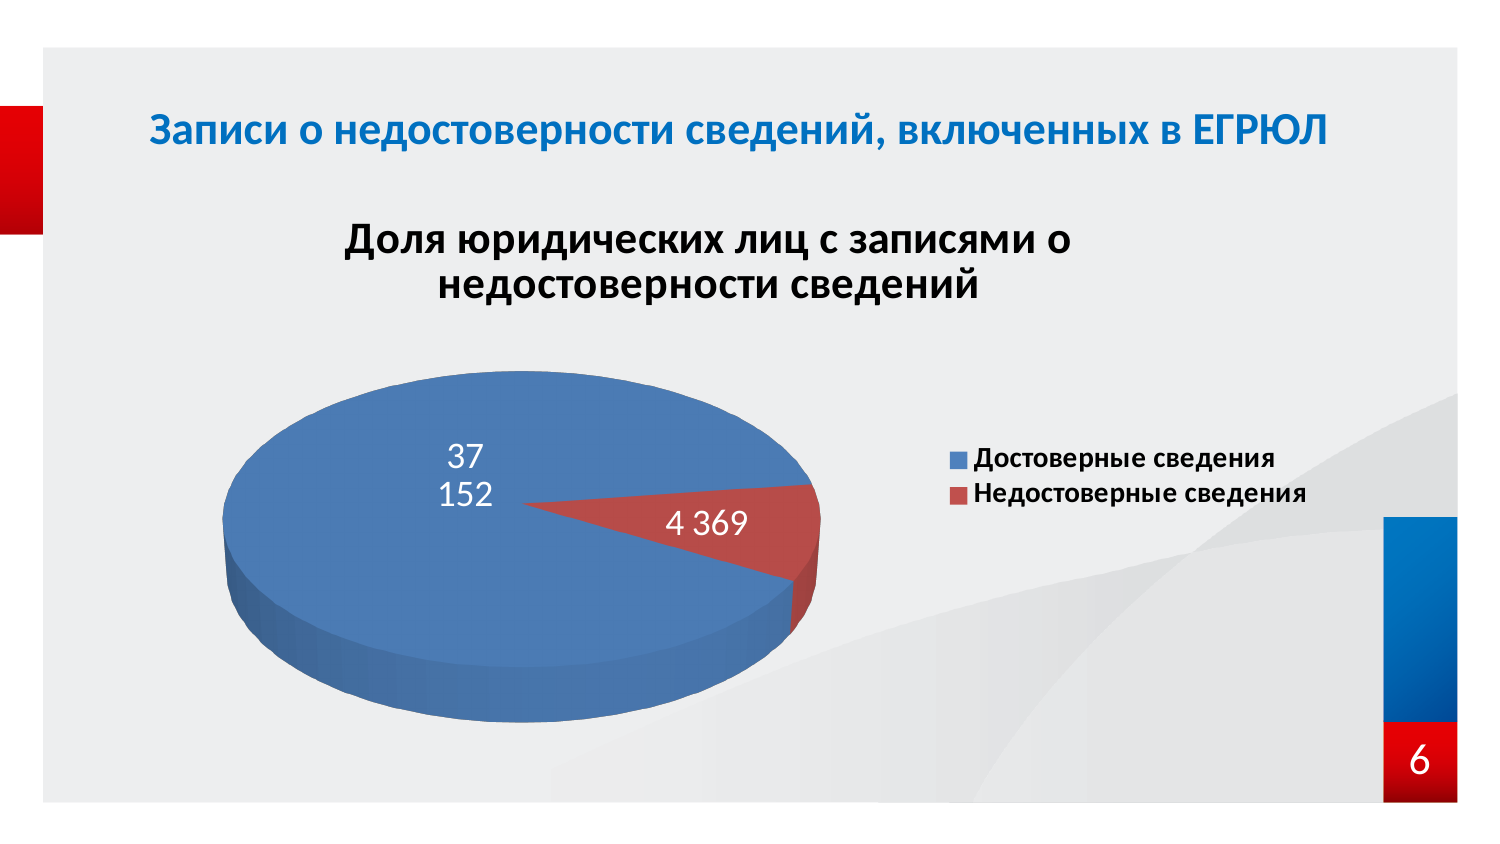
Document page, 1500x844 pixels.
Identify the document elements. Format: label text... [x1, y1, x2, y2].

slide_number 6 [1378, 721, 1462, 806]
title Записи о недостоверности сведений, включенных в ЕГРЮЛ [76, 91, 1402, 162]
chart [88, 185, 1329, 774]
picture [0, 0, 1500, 844]
